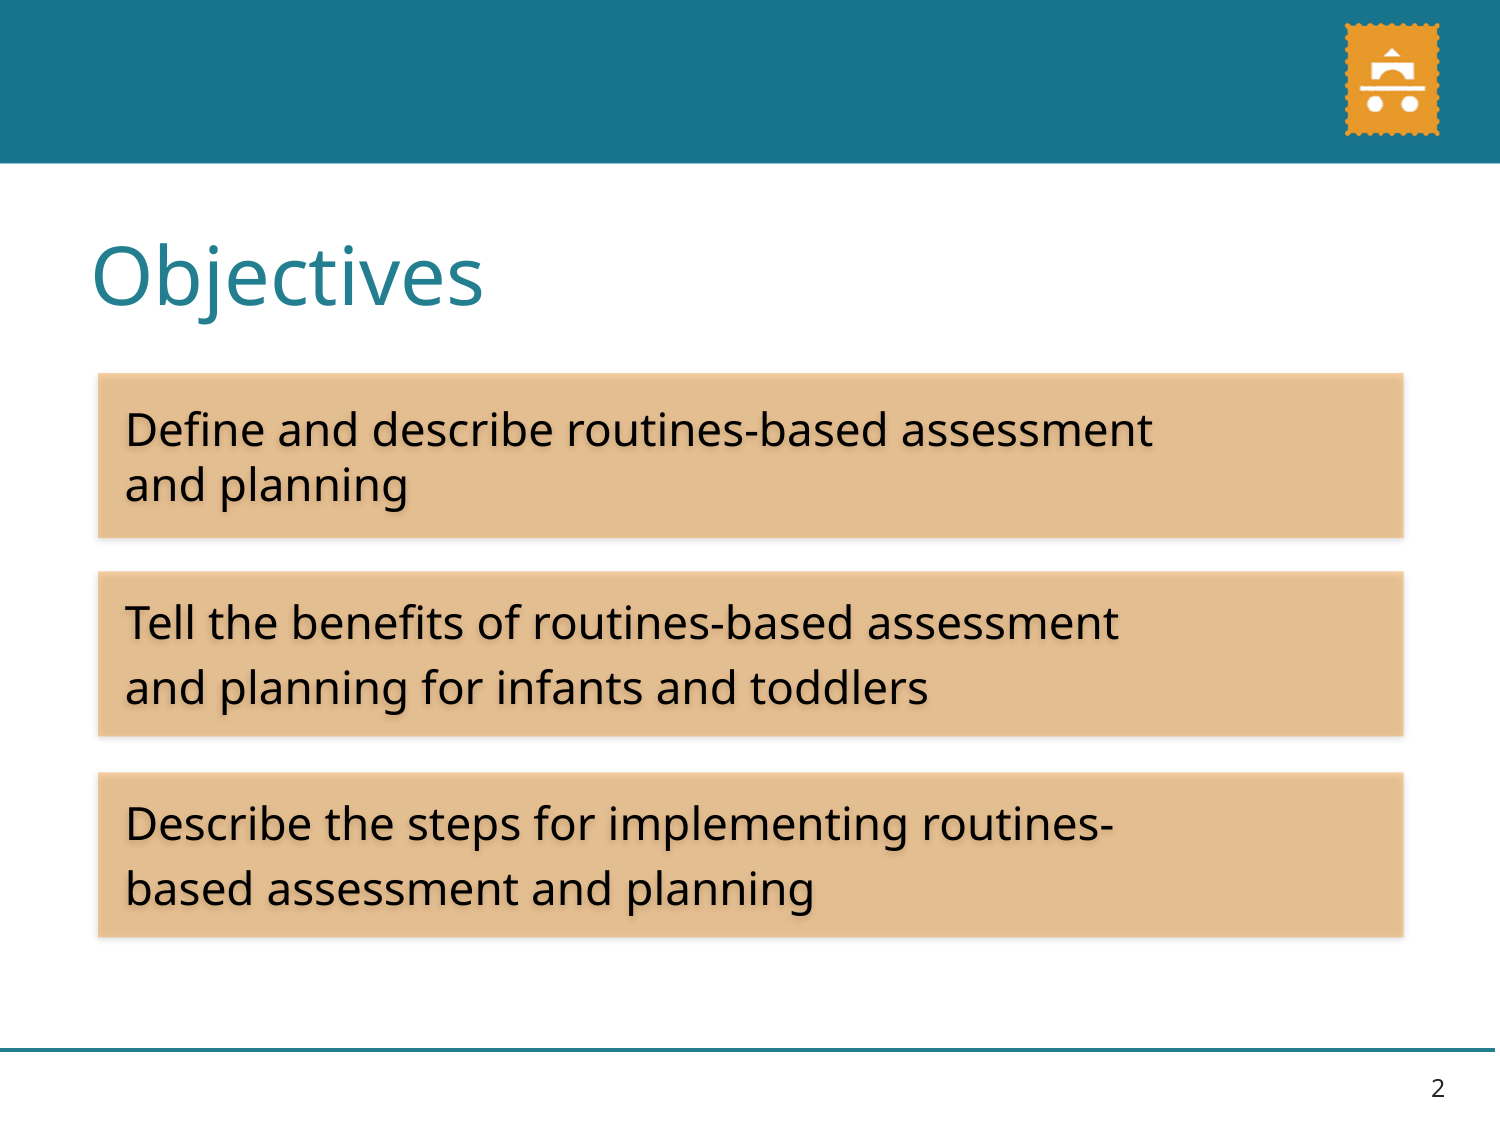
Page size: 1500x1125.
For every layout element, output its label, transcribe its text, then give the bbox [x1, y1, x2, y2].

text_box 2 [1416, 1065, 1460, 1125]
text_box Define and describe routines-based assessment and planning [97, 372, 1404, 539]
text_box Describe the steps for implementing routines- based assessment and planning [97, 772, 1404, 938]
picture [0, 0, 1500, 1125]
text_box Tell the benefits of routines-based assessment and planning for infants and toddlers [97, 571, 1404, 737]
text_box Objectives [75, 216, 536, 330]
